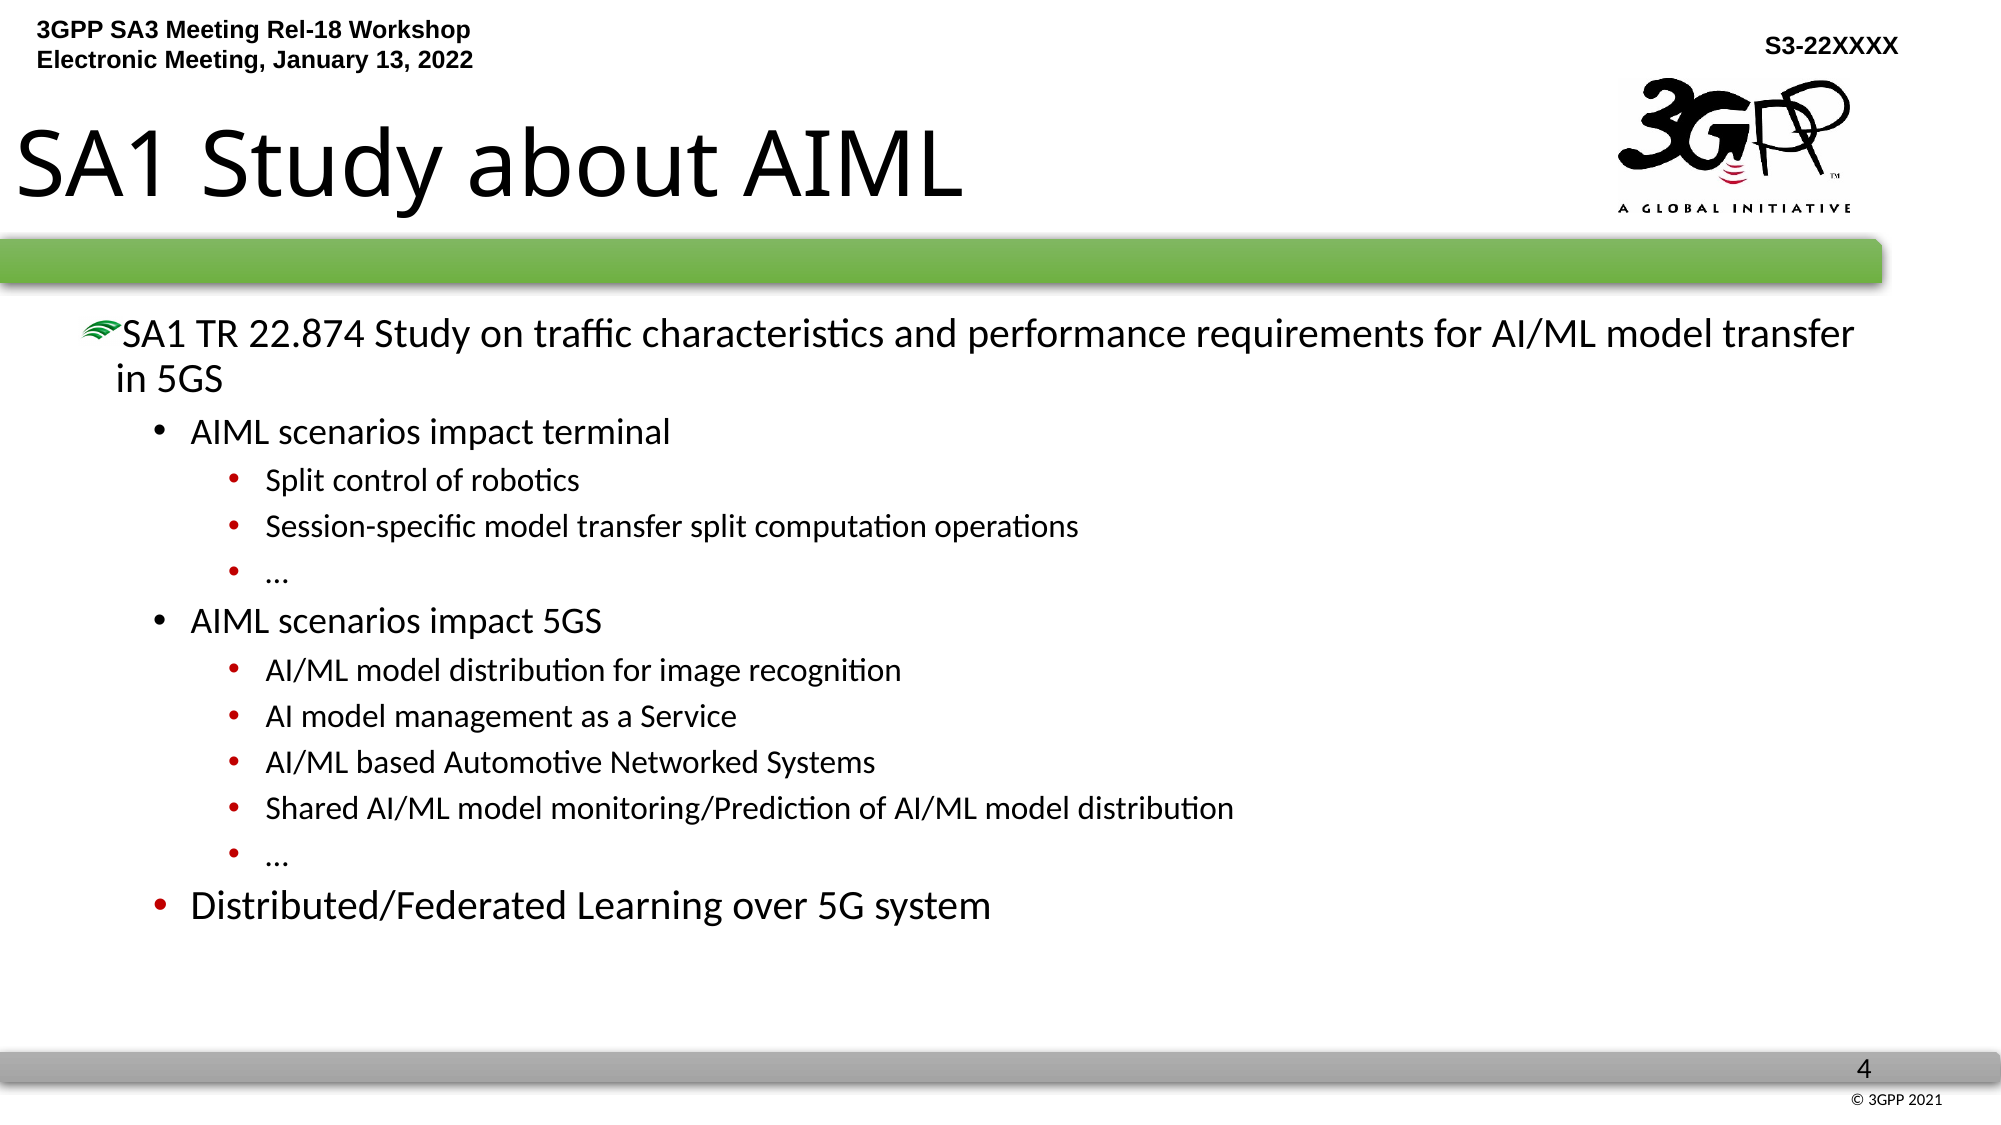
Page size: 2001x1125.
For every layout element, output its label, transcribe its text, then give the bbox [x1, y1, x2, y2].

picture [78, 316, 123, 346]
title SA1 Study about AIML [0, 96, 1725, 238]
picture [1618, 78, 1850, 213]
list SA1 TR 22.874 Study on traffic characteristics and performance requirements for AI/ML model transfer in 5GS AIML scenarios impact terminal Split control of robotics Session-specific model transfer split computation operations … AIML scenarios impact 5GS AI/ML model distribution for image recognition AI model management as a Service AI/ML based Automotive Networked Systems Shared AI/ML model monitoring/Prediction of AI/ML model distribution … Distributed/Federated Learning over 5G system [63, 303, 1906, 1023]
